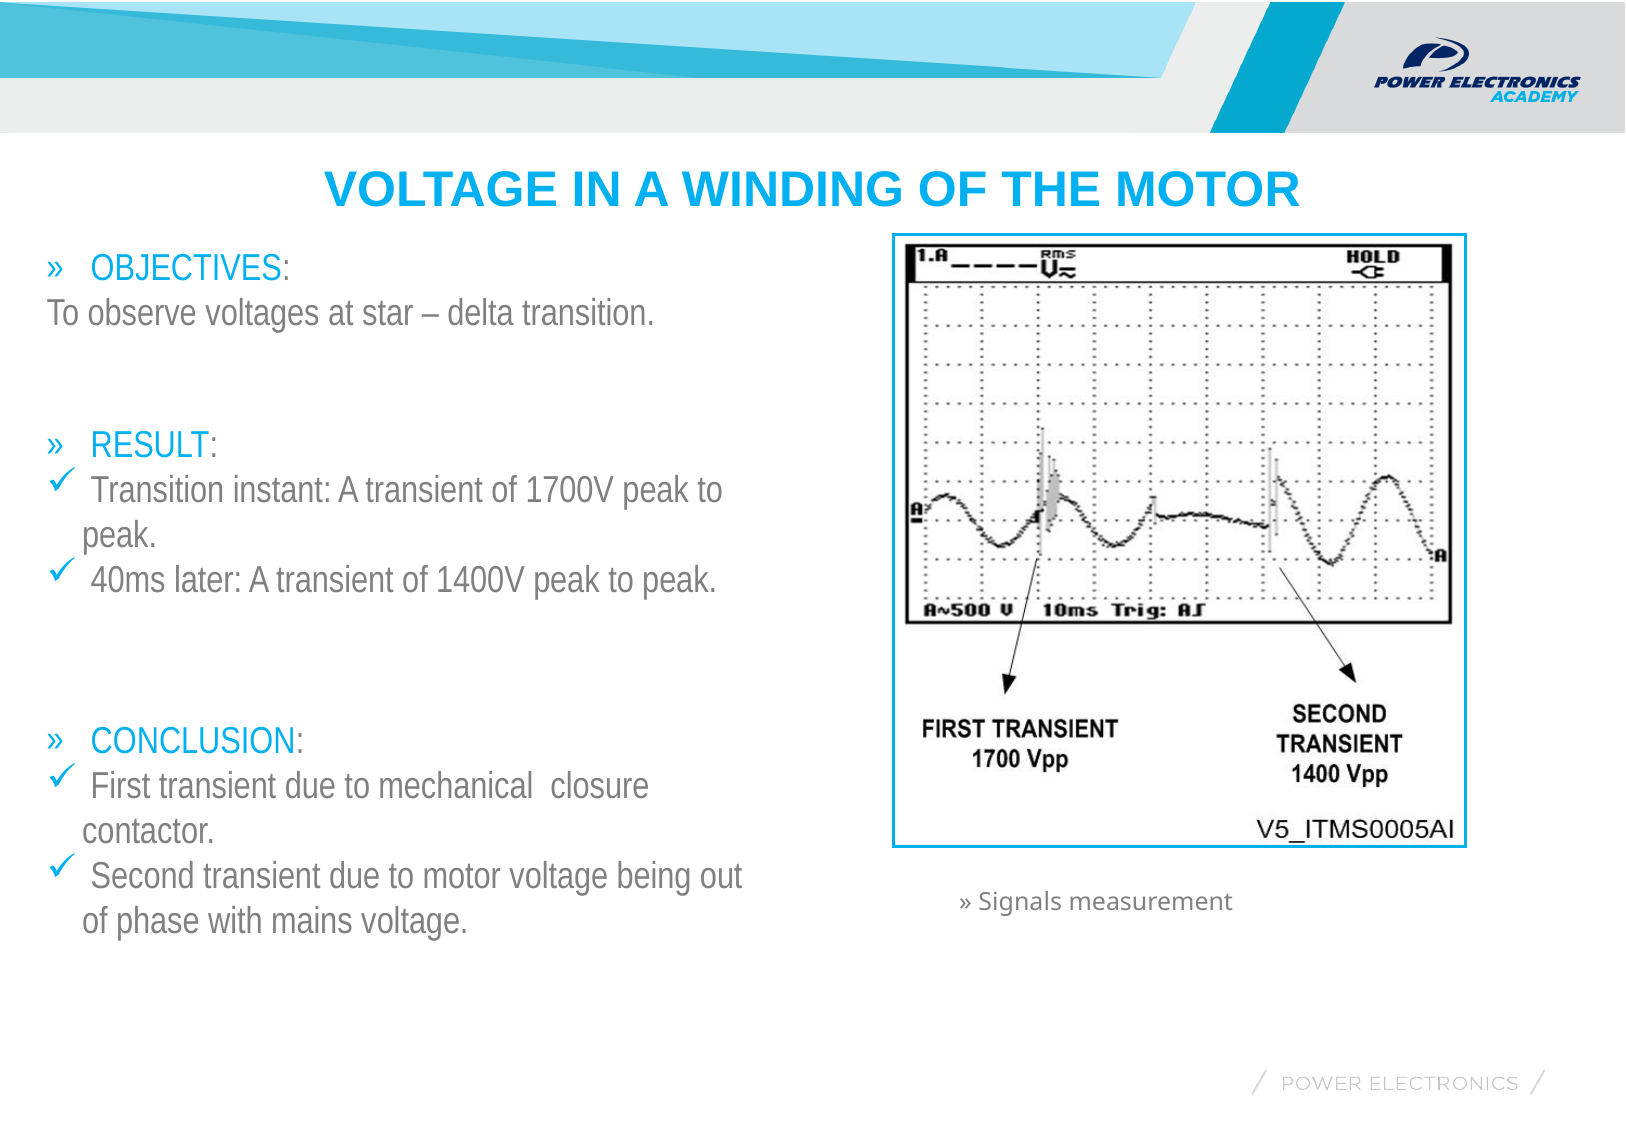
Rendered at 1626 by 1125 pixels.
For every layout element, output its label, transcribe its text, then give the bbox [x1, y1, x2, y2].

text_box RESULT: Transition instant: A transient of 1700V peak to peak. 40ms later: A transient of 1400V peak to peak. [31, 412, 766, 657]
text_box VOLTAGE IN A WINDING OF THE MOTOR [0, 148, 1625, 224]
picture [0, 2, 1269, 133]
text_box OBJECTIVES: To observe voltages at star – delta transition. [31, 235, 766, 356]
text_box CONCLUSION: First transient due to mechanical closure contactor. Second transient due to motor voltage being out of phase with mains voltage. [31, 708, 766, 1047]
picture [896, 237, 1463, 844]
picture [1285, 2, 1625, 133]
text_box » Signals measurement [959, 885, 1434, 916]
picture [1251, 1069, 1545, 1095]
